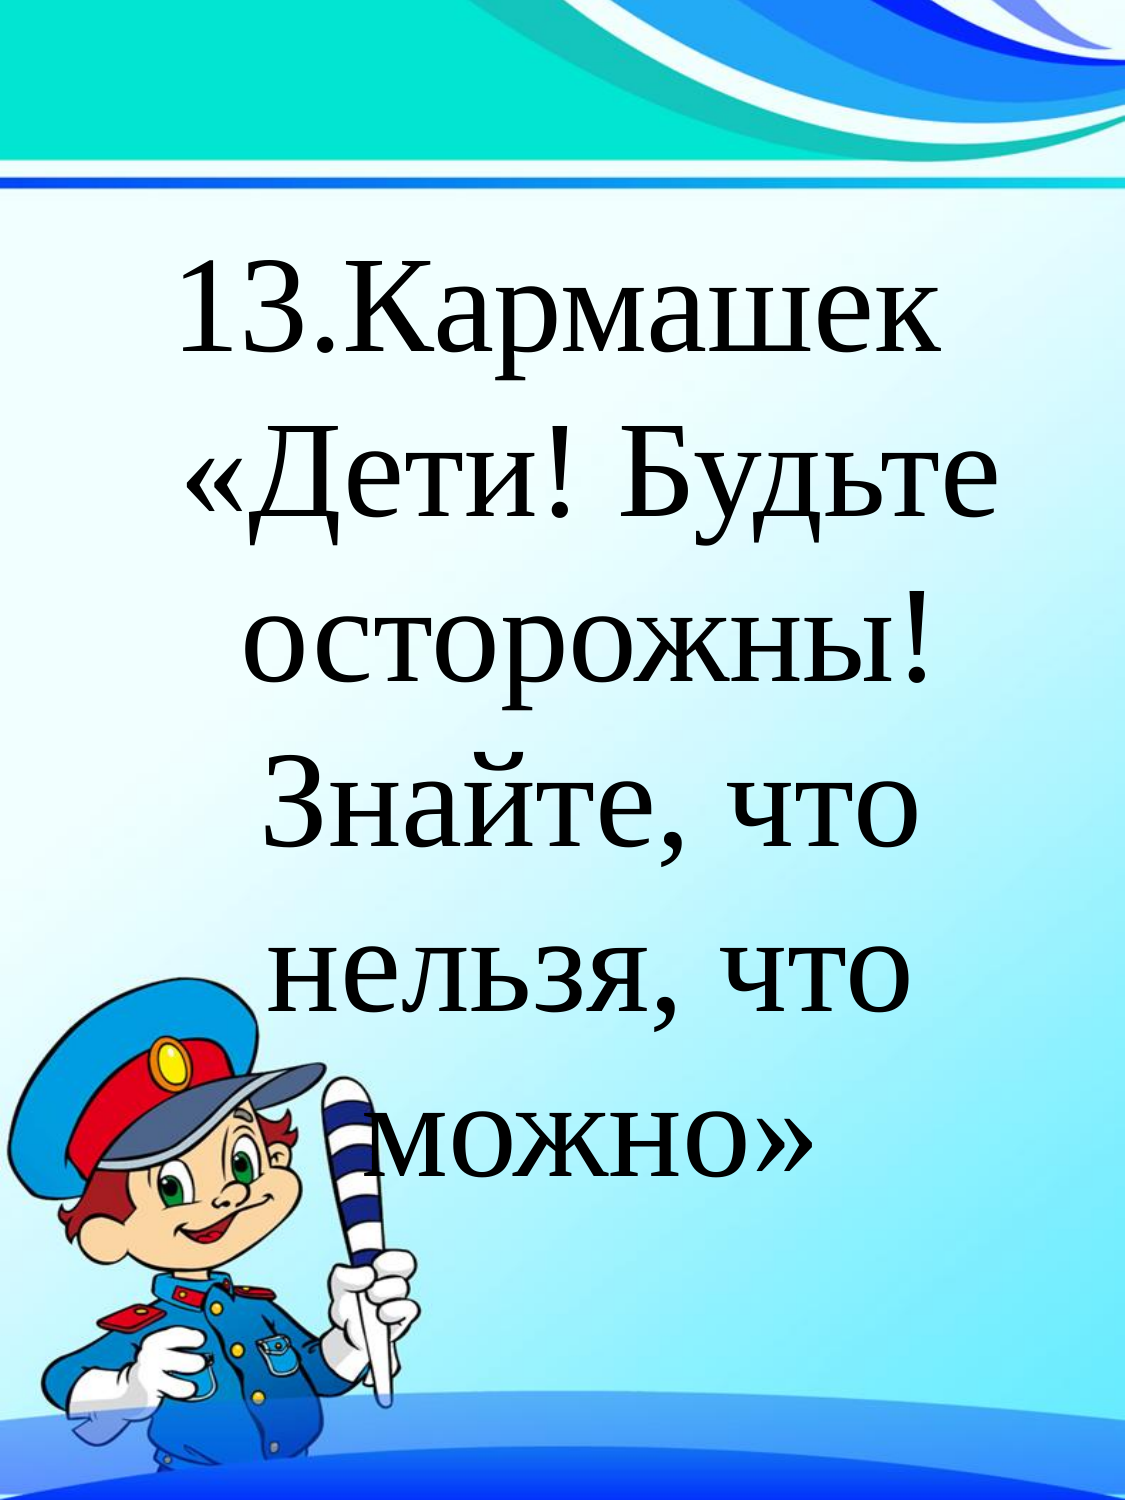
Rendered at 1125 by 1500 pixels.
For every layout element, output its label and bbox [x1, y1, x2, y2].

list [0, 0, 1125, 1500]
